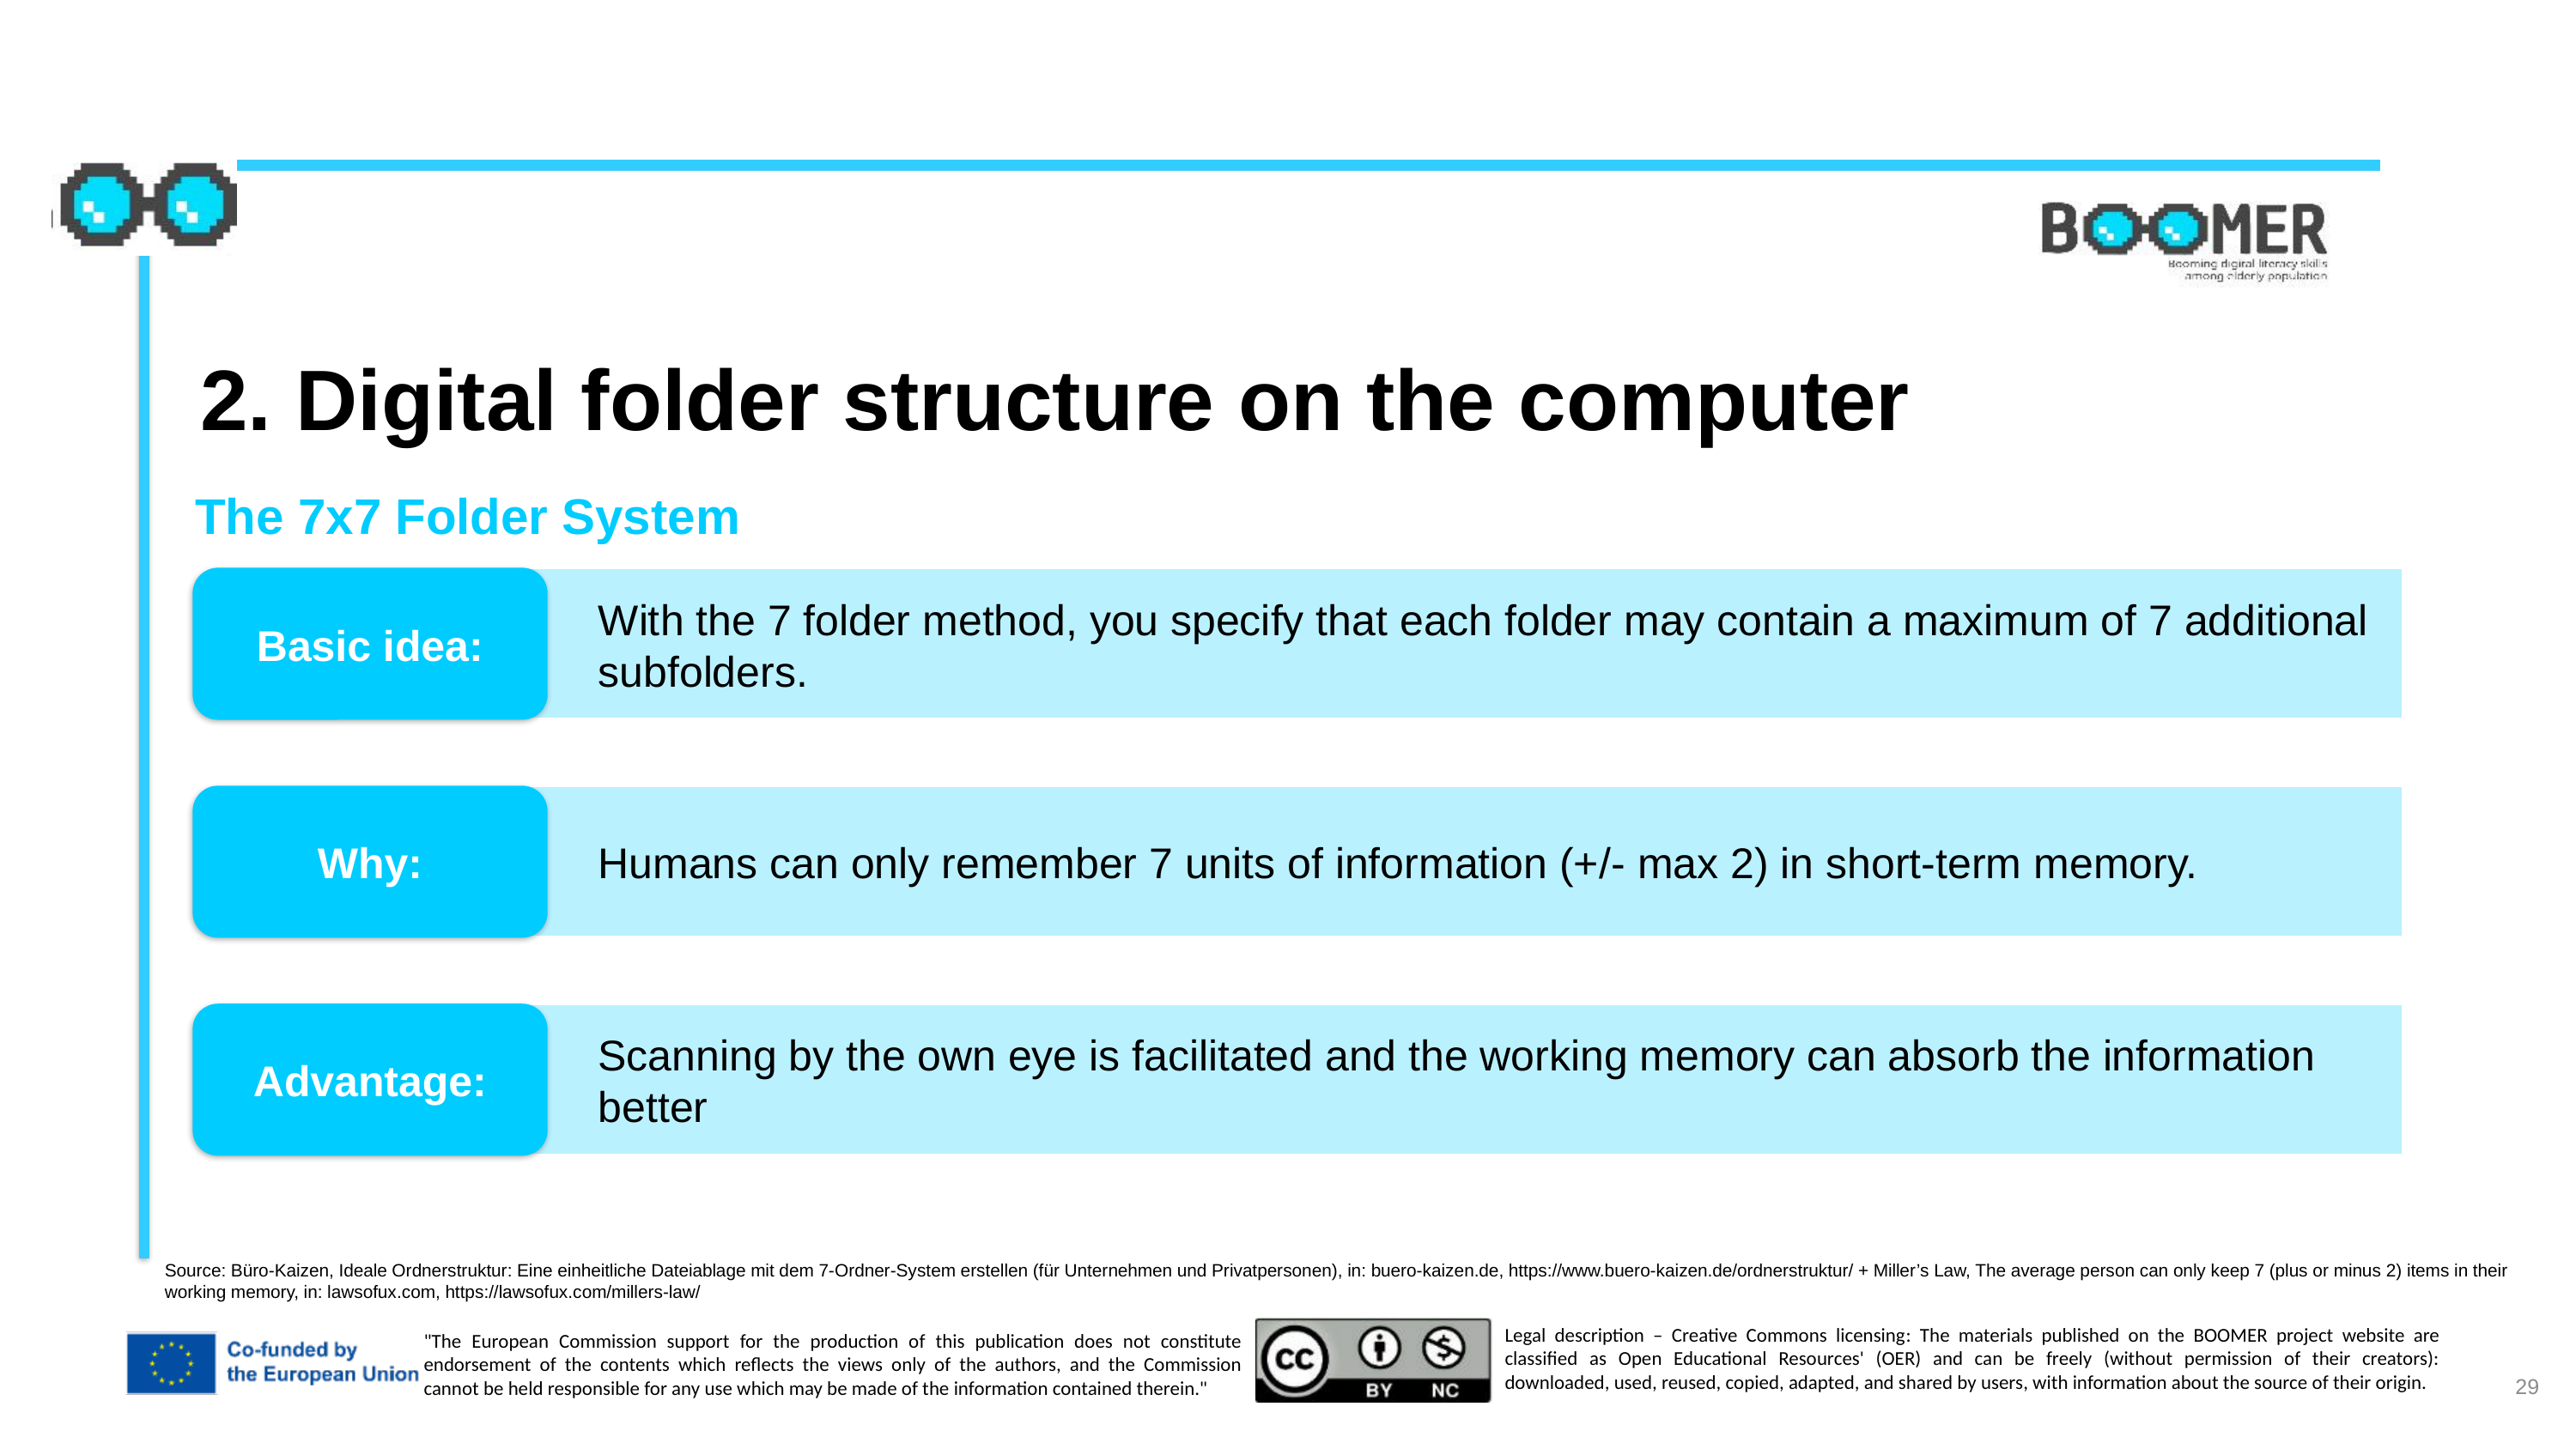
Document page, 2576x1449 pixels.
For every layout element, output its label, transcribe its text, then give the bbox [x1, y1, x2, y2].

text_box With the 7 folder method, you specify that each folder may contain a maximum of 7 additional subfolders. [524, 566, 2405, 722]
picture [2038, 191, 2334, 288]
text_box 29 [1972, 1347, 2553, 1425]
text_box Humans can only remember 7 units of information (+/- max 2) in short-term memory. [524, 784, 2405, 939]
picture [124, 1331, 441, 1397]
text_box 2. Digital folder structure on the computer [187, 337, 2506, 456]
text_box Basic idea: [192, 567, 548, 720]
text_box Scanning by the own eye is facilitated and the working memory can absorb the information better [524, 1002, 2405, 1157]
picture [1255, 1318, 1492, 1403]
text_box The 7x7 Folder System [182, 477, 2500, 551]
text_box Source: Büro-Kaizen, Ideale Ordnerstruktur: Eine einheitliche Dateiablage mit dem 7-Ordner-System erstellen (für Unternehmen und Privatpersonen), in: buero-kaizen.de, https://www.buero-kaizen.de/ordnerstruktur/ + Miller’s Law, The average person can only keep 7 (plus or minus 2) items in their working memory, in: lawsofux.com, https://lawsofux.com/millers-law/ [152, 1257, 2561, 1308]
picture [52, 142, 237, 256]
text_box Why: [192, 785, 548, 938]
text_box Advantage: [192, 1003, 548, 1156]
